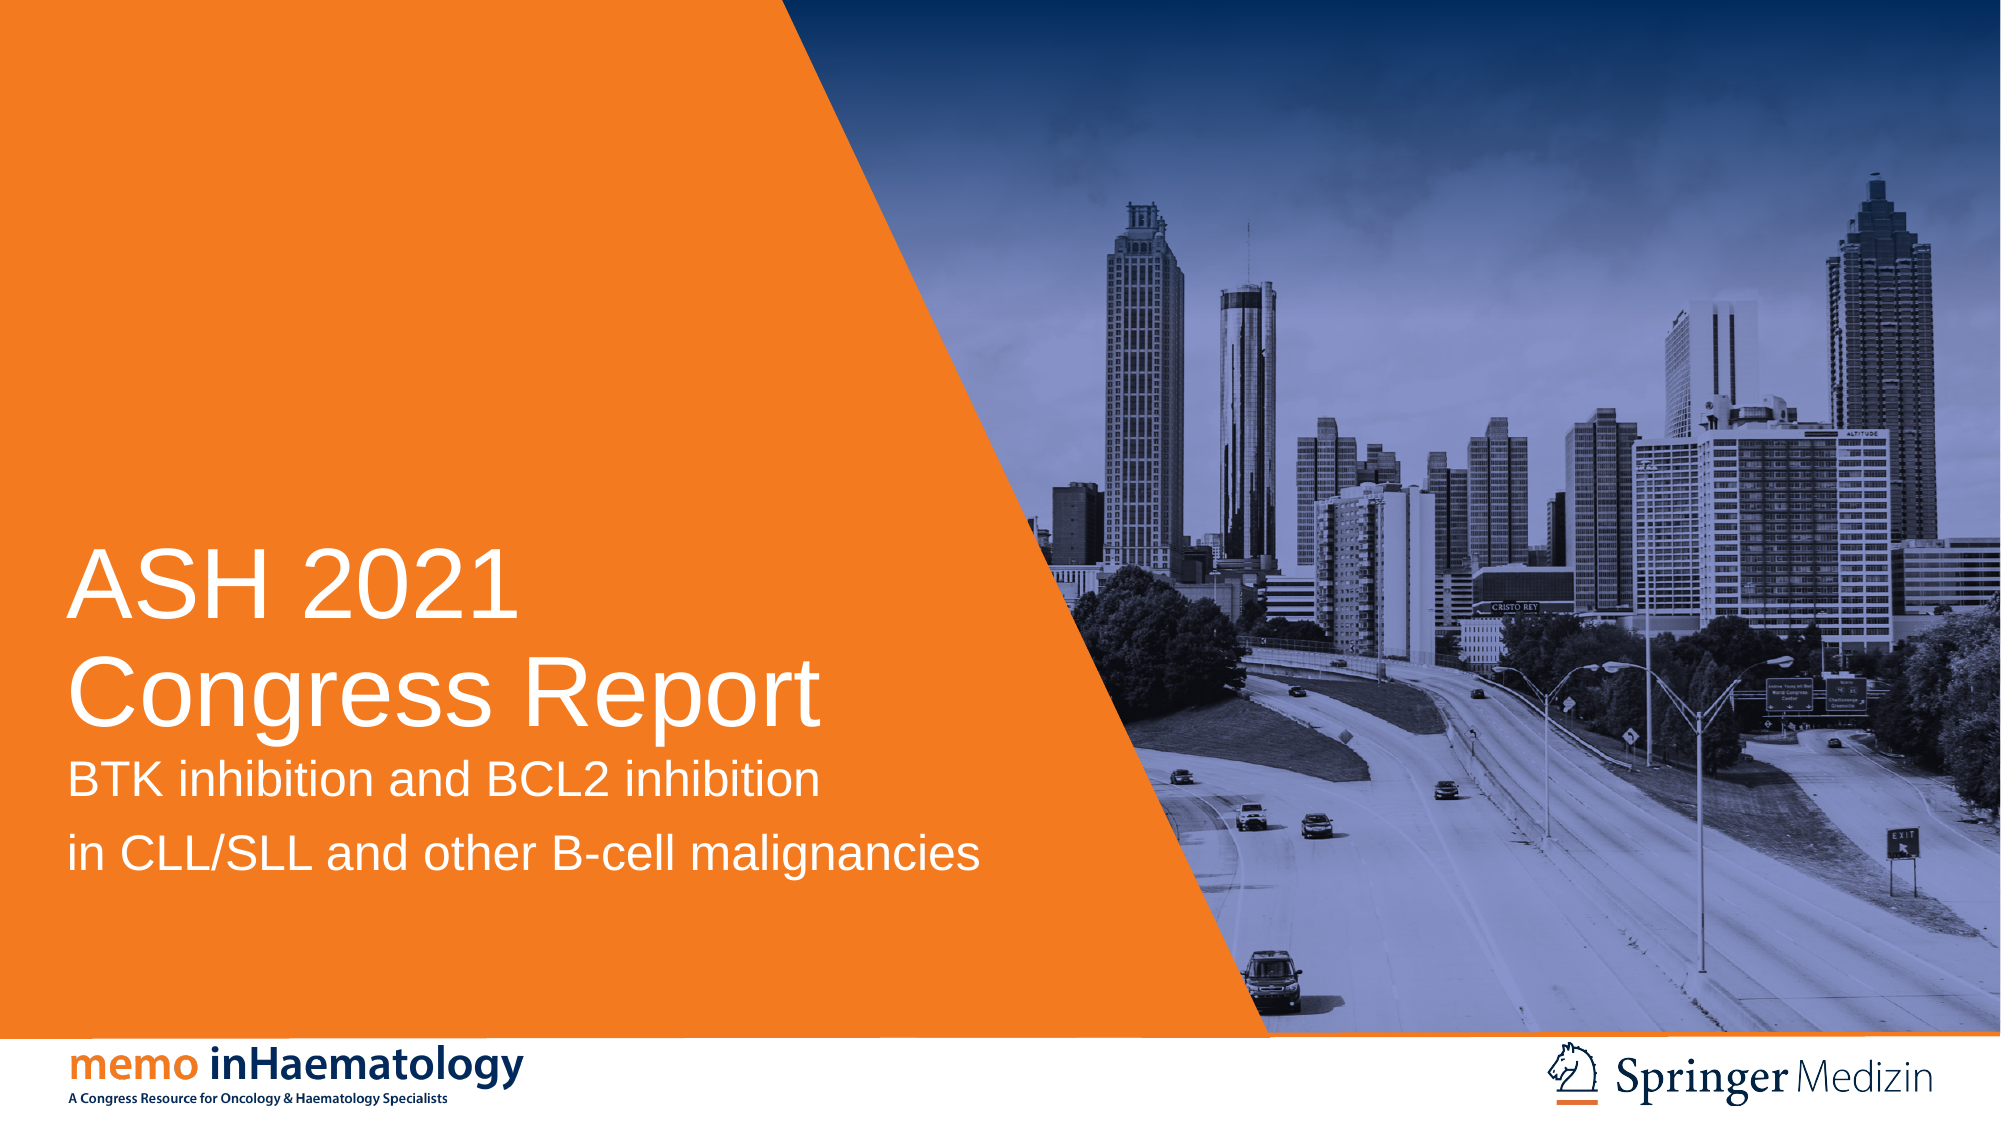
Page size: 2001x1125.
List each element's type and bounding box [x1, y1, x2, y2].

picture [1547, 1040, 1933, 1106]
picture [68, 1045, 524, 1106]
list [66, 752, 1933, 999]
title [66, 280, 1933, 749]
